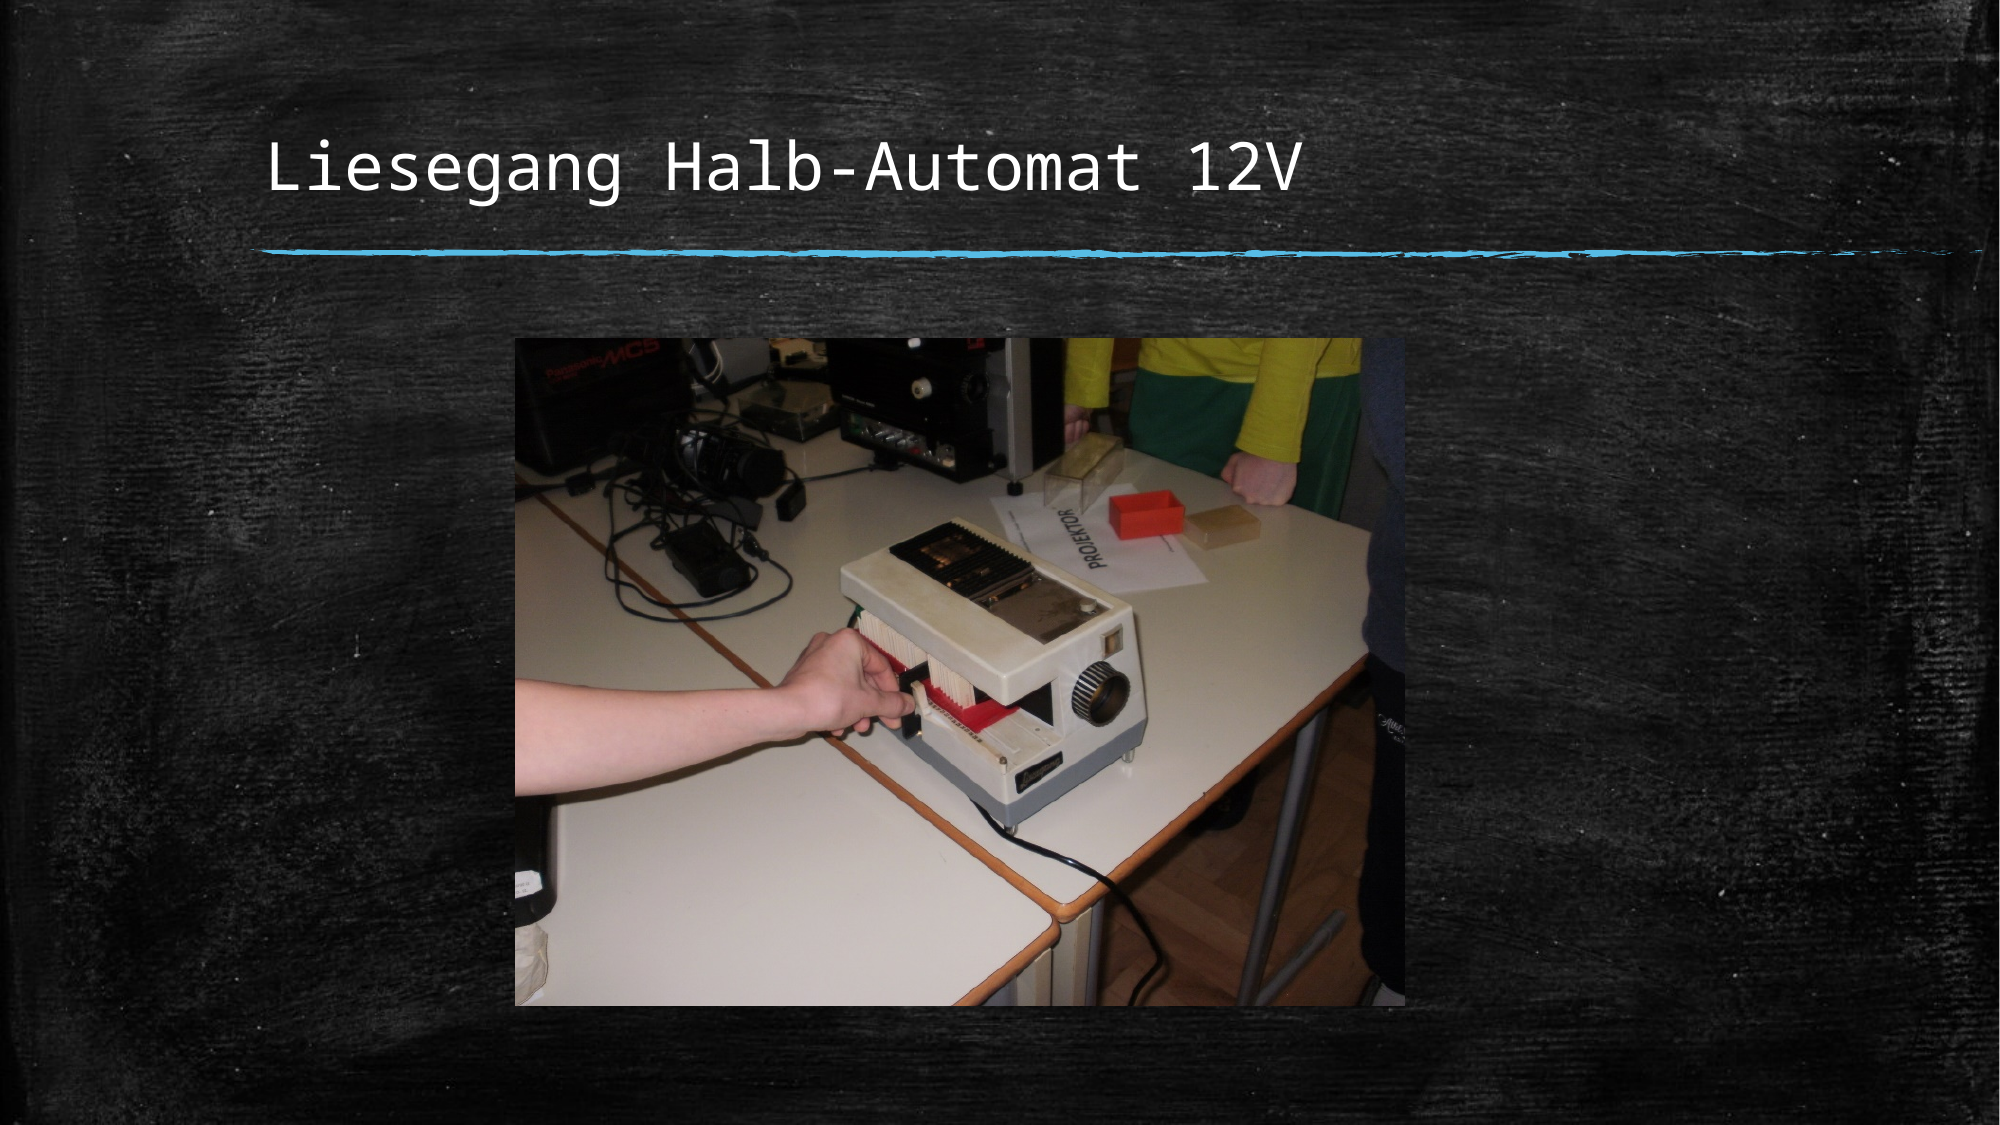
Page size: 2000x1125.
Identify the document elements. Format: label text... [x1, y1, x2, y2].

picture [515, 338, 1405, 1006]
title Liesegang Halb-Automat 12V [249, 45, 1750, 213]
